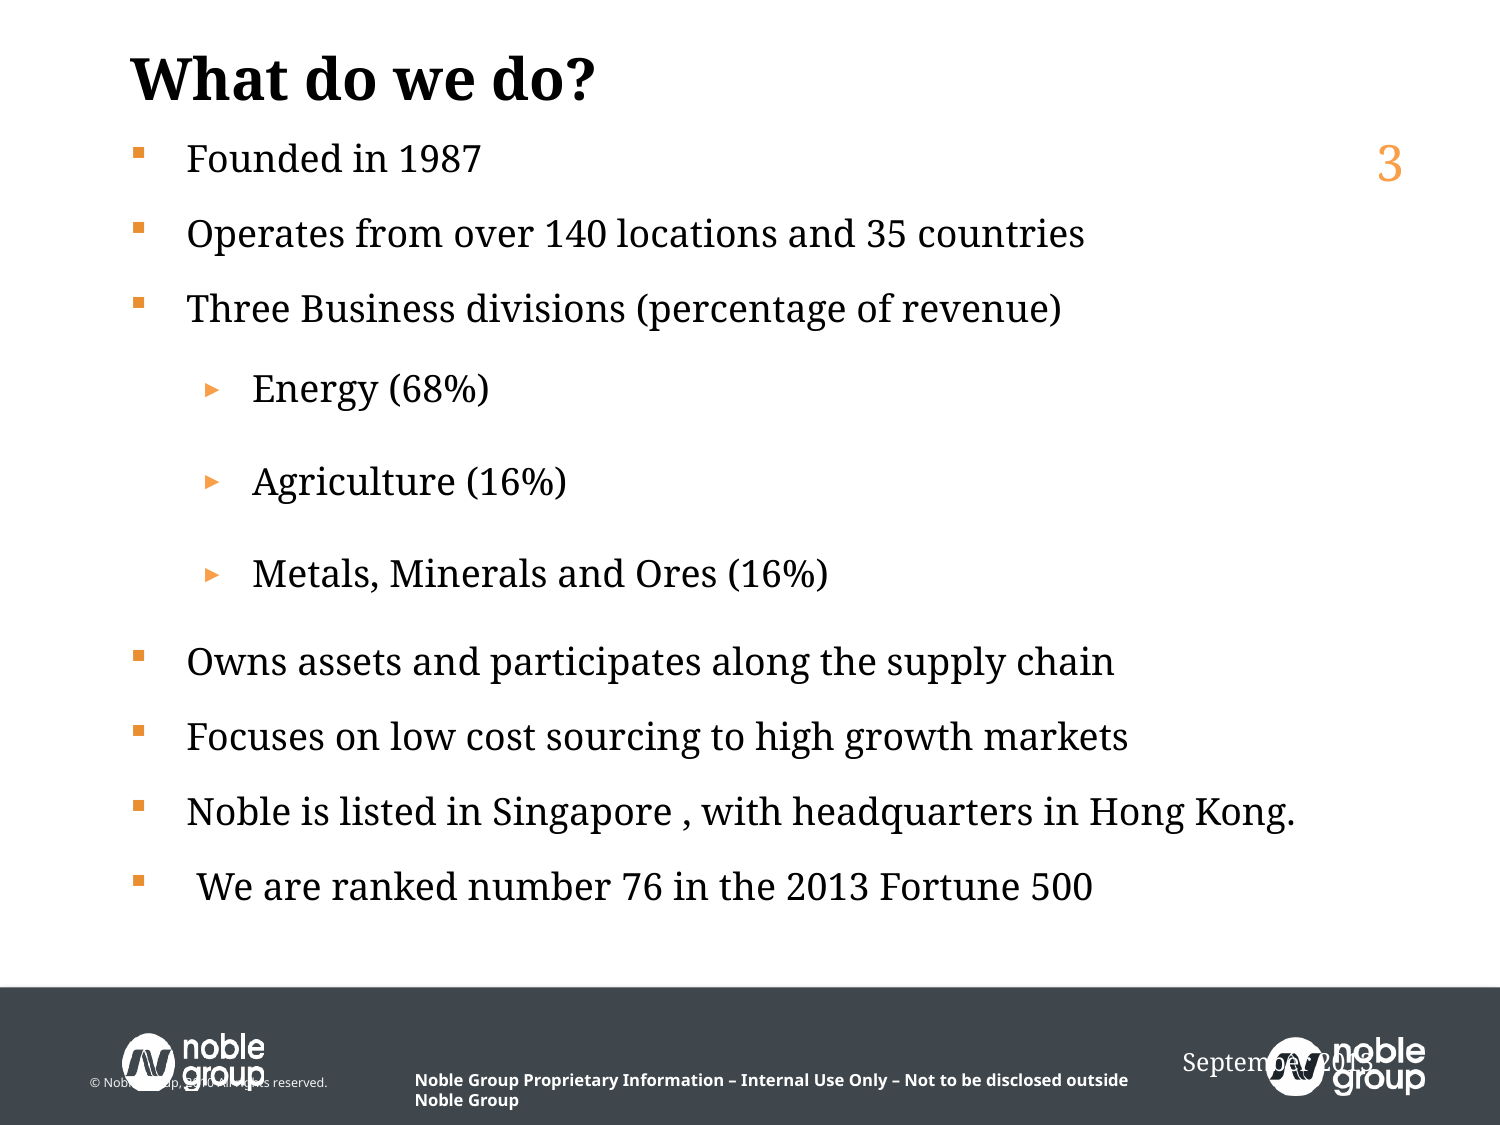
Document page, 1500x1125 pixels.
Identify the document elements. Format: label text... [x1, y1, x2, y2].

picture [1275, 1059, 1282, 1070]
picture [1266, 1037, 1425, 1096]
title What do we do? [115, 35, 1439, 105]
list Founded in 1987 Operates from over 140 locations and 35 countries Three Business divisions (percentage of revenue) Energy (68%) Agriculture (16%) Metals, Minerals and Ores (16%) Owns assets and participates along the supply chain Focuses on low cost sourcing to high growth markets Noble is listed in Singapore , with headquarters in Hong Kong. We are ranked number 76 in the 2013 Fortune 500 [115, 105, 1439, 810]
